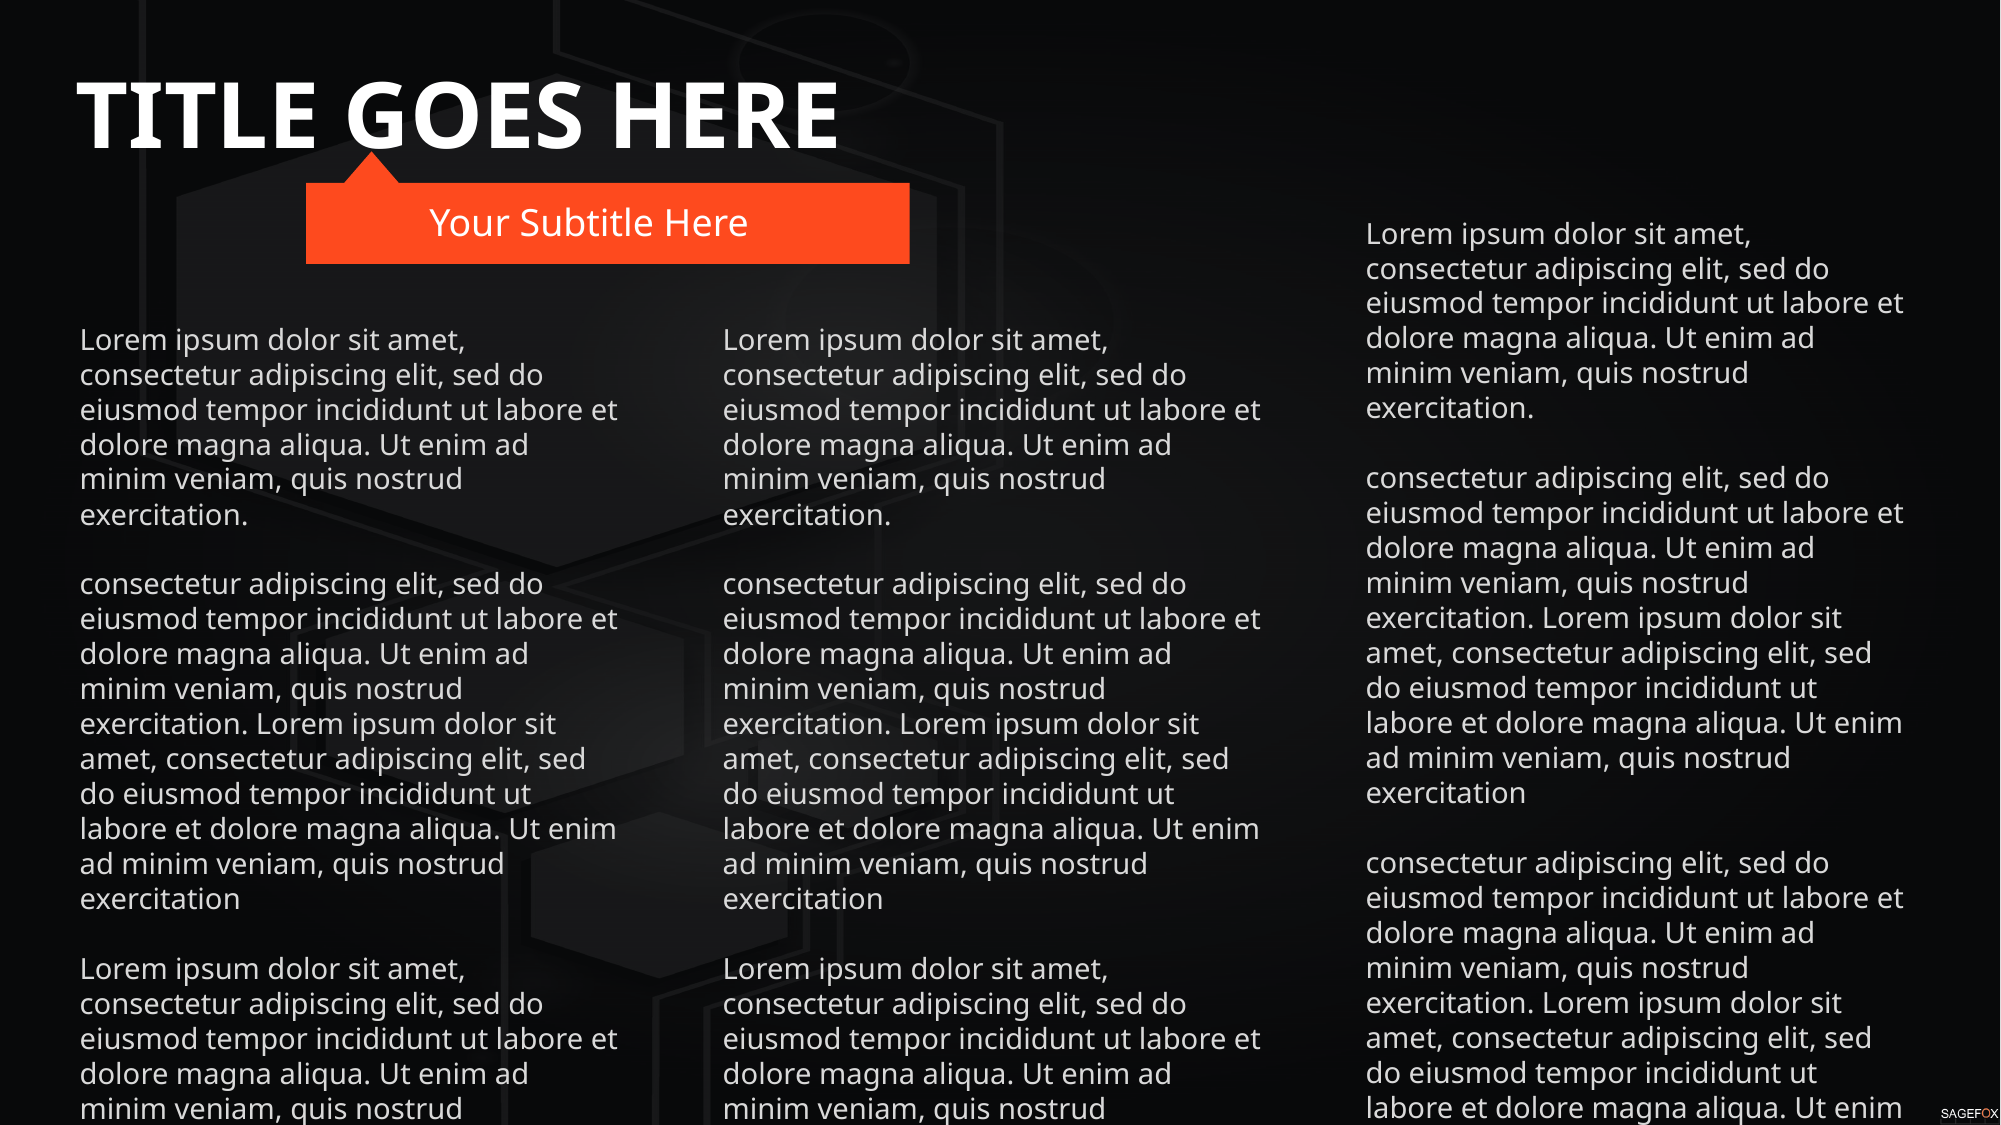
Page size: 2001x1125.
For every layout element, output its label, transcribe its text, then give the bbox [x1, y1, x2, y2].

text_box Lorem ipsum dolor sit amet, consectetur adipiscing elit, sed do eiusmod tempor incididunt ut labore et dolore magna aliqua. Ut enim ad minim veniam, quis nostrud exercitation. consectetur adipiscing elit, sed do eiusmod tempor incididunt ut labore et dolore magna aliqua. Ut enim ad minim veniam, quis nostrud exercitation. Lorem ipsum dolor sit amet, consectetur adipiscing elit, sed do eiusmod tempor incididunt ut labore et dolore magna aliqua. Ut enim ad minim veniam, quis nostrud exercitation consectetur adipiscing elit, sed do eiusmod tempor incididunt ut labore et dolore magna aliqua. Ut enim ad minim veniam, quis nostrud exercitation. Lorem ipsum dolor sit amet, consectetur adipiscing elit, sed do eiusmod tempor incididunt ut labore et dolore magna aliqua. Ut enim ad minim veniam, quis nostrud exercitation [1350, 207, 1921, 1125]
text_box Lorem ipsum dolor sit amet, consectetur adipiscing elit, sed do eiusmod tempor incididunt ut labore et dolore magna aliqua. Ut enim ad minim veniam, quis nostrud exercitation. consectetur adipiscing elit, sed do eiusmod tempor incididunt ut labore et dolore magna aliqua. Ut enim ad minim veniam, quis nostrud exercitation. Lorem ipsum dolor sit amet, consectetur adipiscing elit, sed do eiusmod tempor incididunt ut labore et dolore magna aliqua. Ut enim ad minim veniam, quis nostrud exercitation Lorem ipsum dolor sit amet, consectetur adipiscing elit, sed do eiusmod tempor incididunt ut labore et dolore magna aliqua. Ut enim ad minim veniam, quis nostrud exercitation. [64, 313, 635, 1125]
text_box TITLE GOES HERE [60, 49, 965, 175]
text_box Lorem ipsum dolor sit amet, consectetur adipiscing elit, sed do eiusmod tempor incididunt ut labore et dolore magna aliqua. Ut enim ad minim veniam, quis nostrud exercitation. consectetur adipiscing elit, sed do eiusmod tempor incididunt ut labore et dolore magna aliqua. Ut enim ad minim veniam, quis nostrud exercitation. Lorem ipsum dolor sit amet, consectetur adipiscing elit, sed do eiusmod tempor incididunt ut labore et dolore magna aliqua. Ut enim ad minim veniam, quis nostrud exercitation Lorem ipsum dolor sit amet, consectetur adipiscing elit, sed do eiusmod tempor incididunt ut labore et dolore magna aliqua. Ut enim ad minim veniam, quis nostrud exercitation [707, 313, 1278, 1125]
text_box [306, 151, 910, 264]
picture [0, 0, 2001, 1125]
